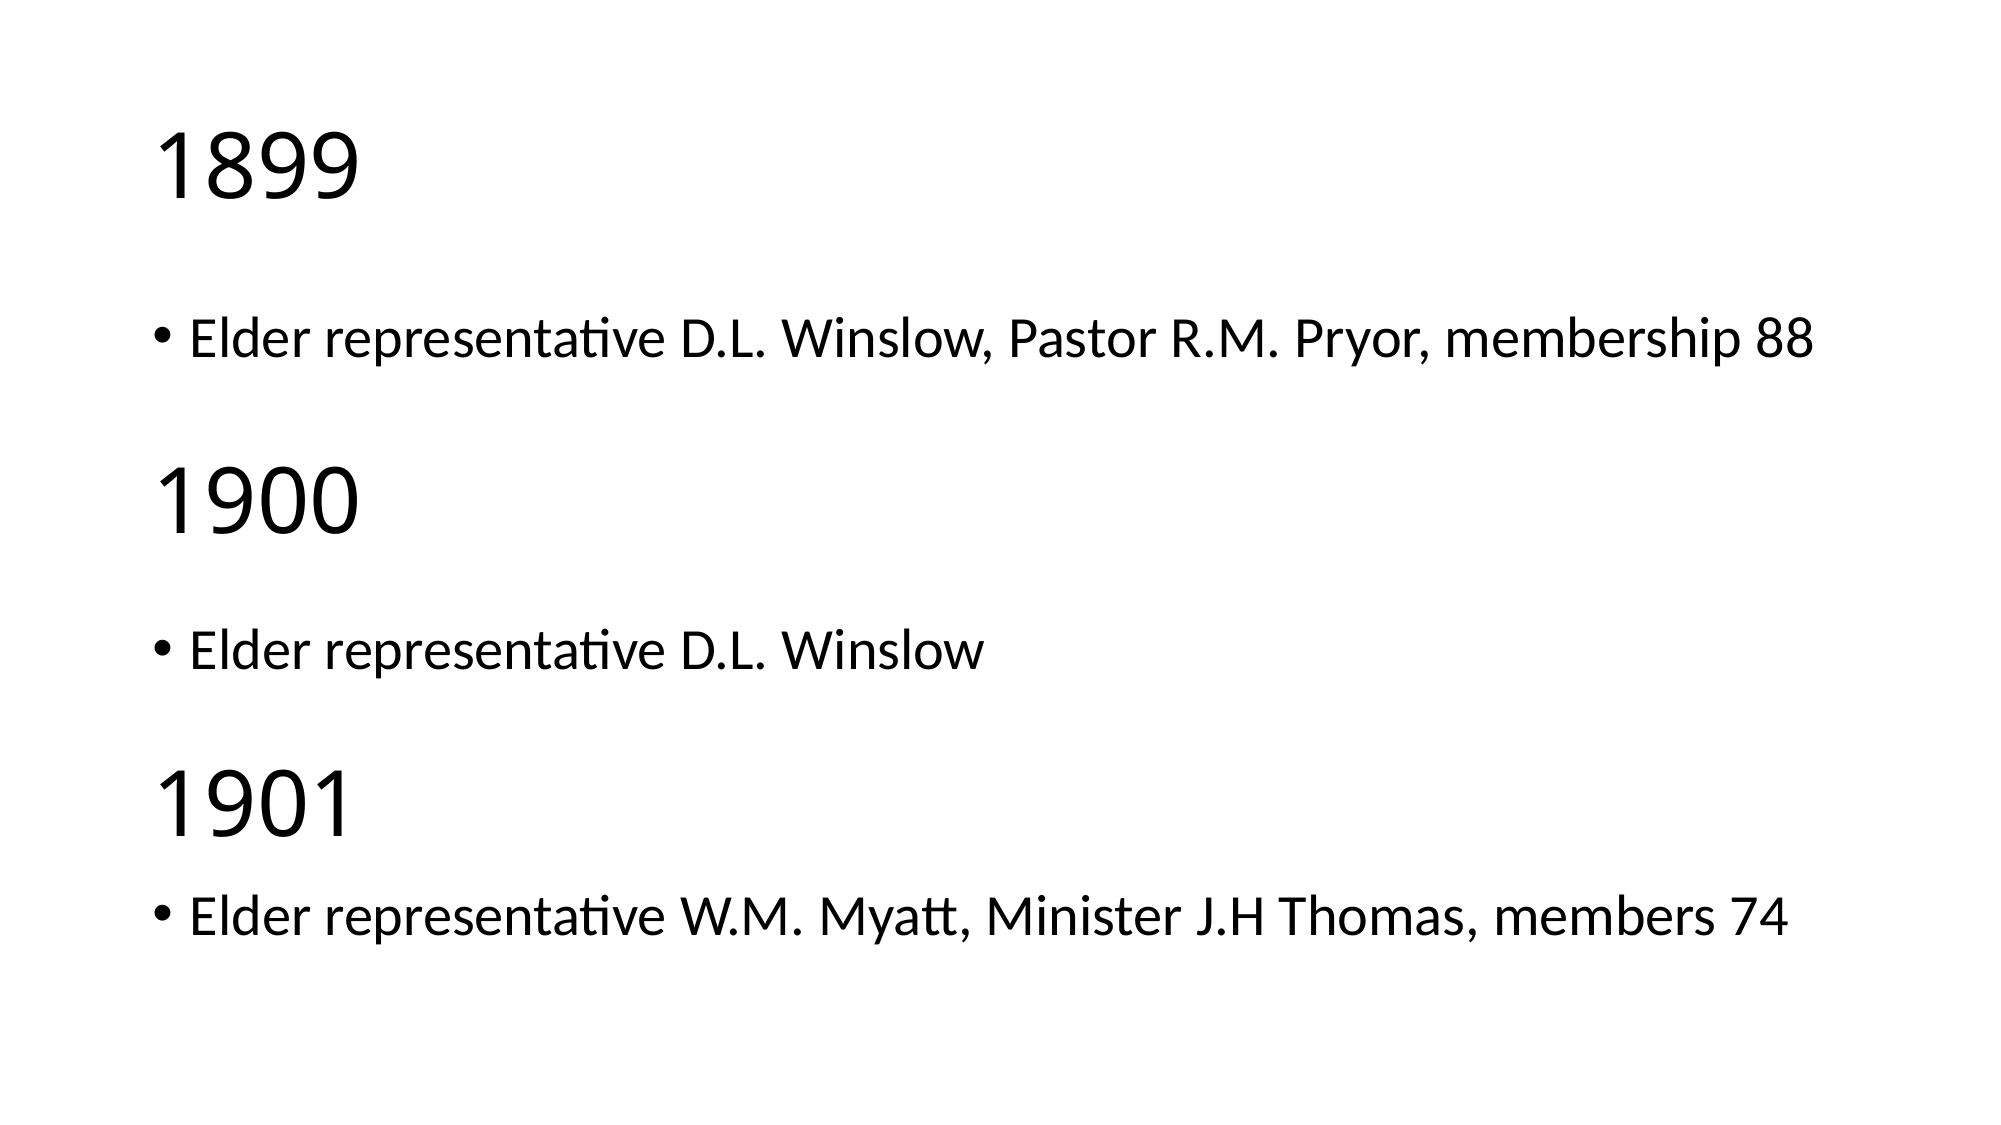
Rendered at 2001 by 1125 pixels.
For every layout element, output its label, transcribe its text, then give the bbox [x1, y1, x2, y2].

title 1899 [137, 59, 1863, 278]
text_box Elder representative D.L. Winslow [137, 612, 1863, 697]
text_box 1901 [137, 697, 1863, 877]
text_box 1900 [137, 394, 1863, 612]
text_box Elder representative W.M. Myatt, Minister J.H Thomas, members 74 [137, 877, 1863, 973]
list Elder representative D.L. Winslow, Pastor R.M. Pryor, membership 88 [137, 299, 1863, 394]
